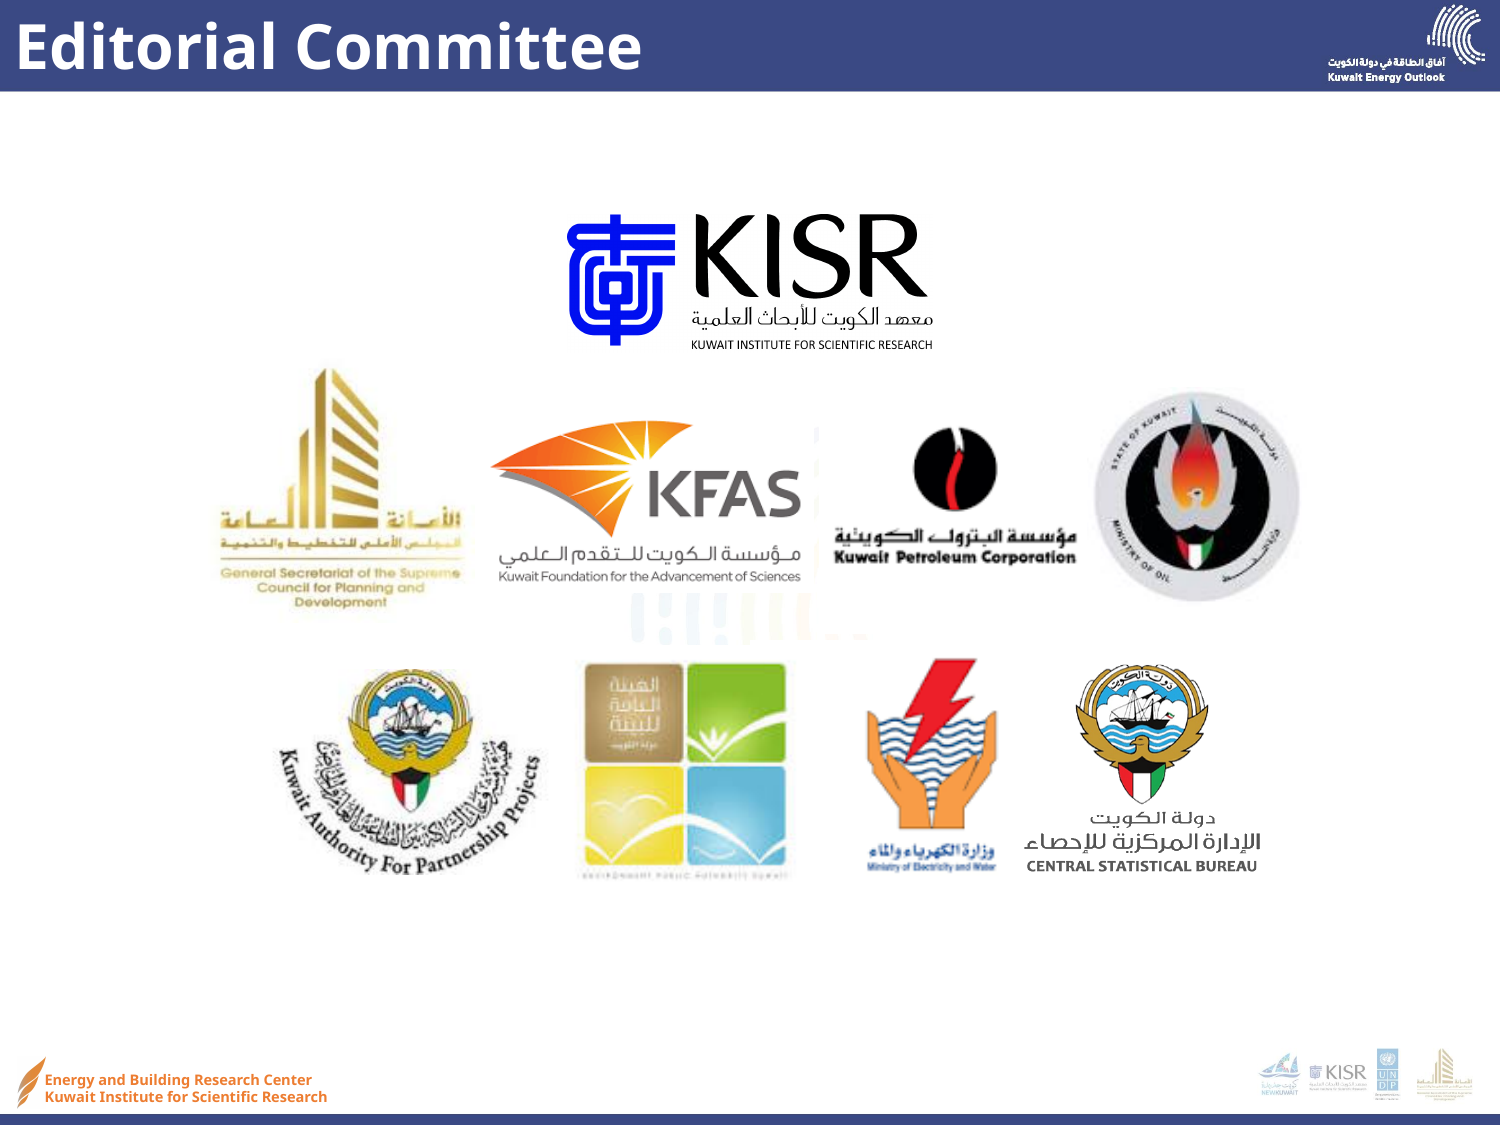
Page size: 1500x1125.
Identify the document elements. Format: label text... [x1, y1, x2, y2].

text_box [201, 349, 1307, 899]
text_box Editorial Committee [0, 0, 1239, 90]
picture [0, 0, 1500, 1125]
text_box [17, 1056, 346, 1114]
